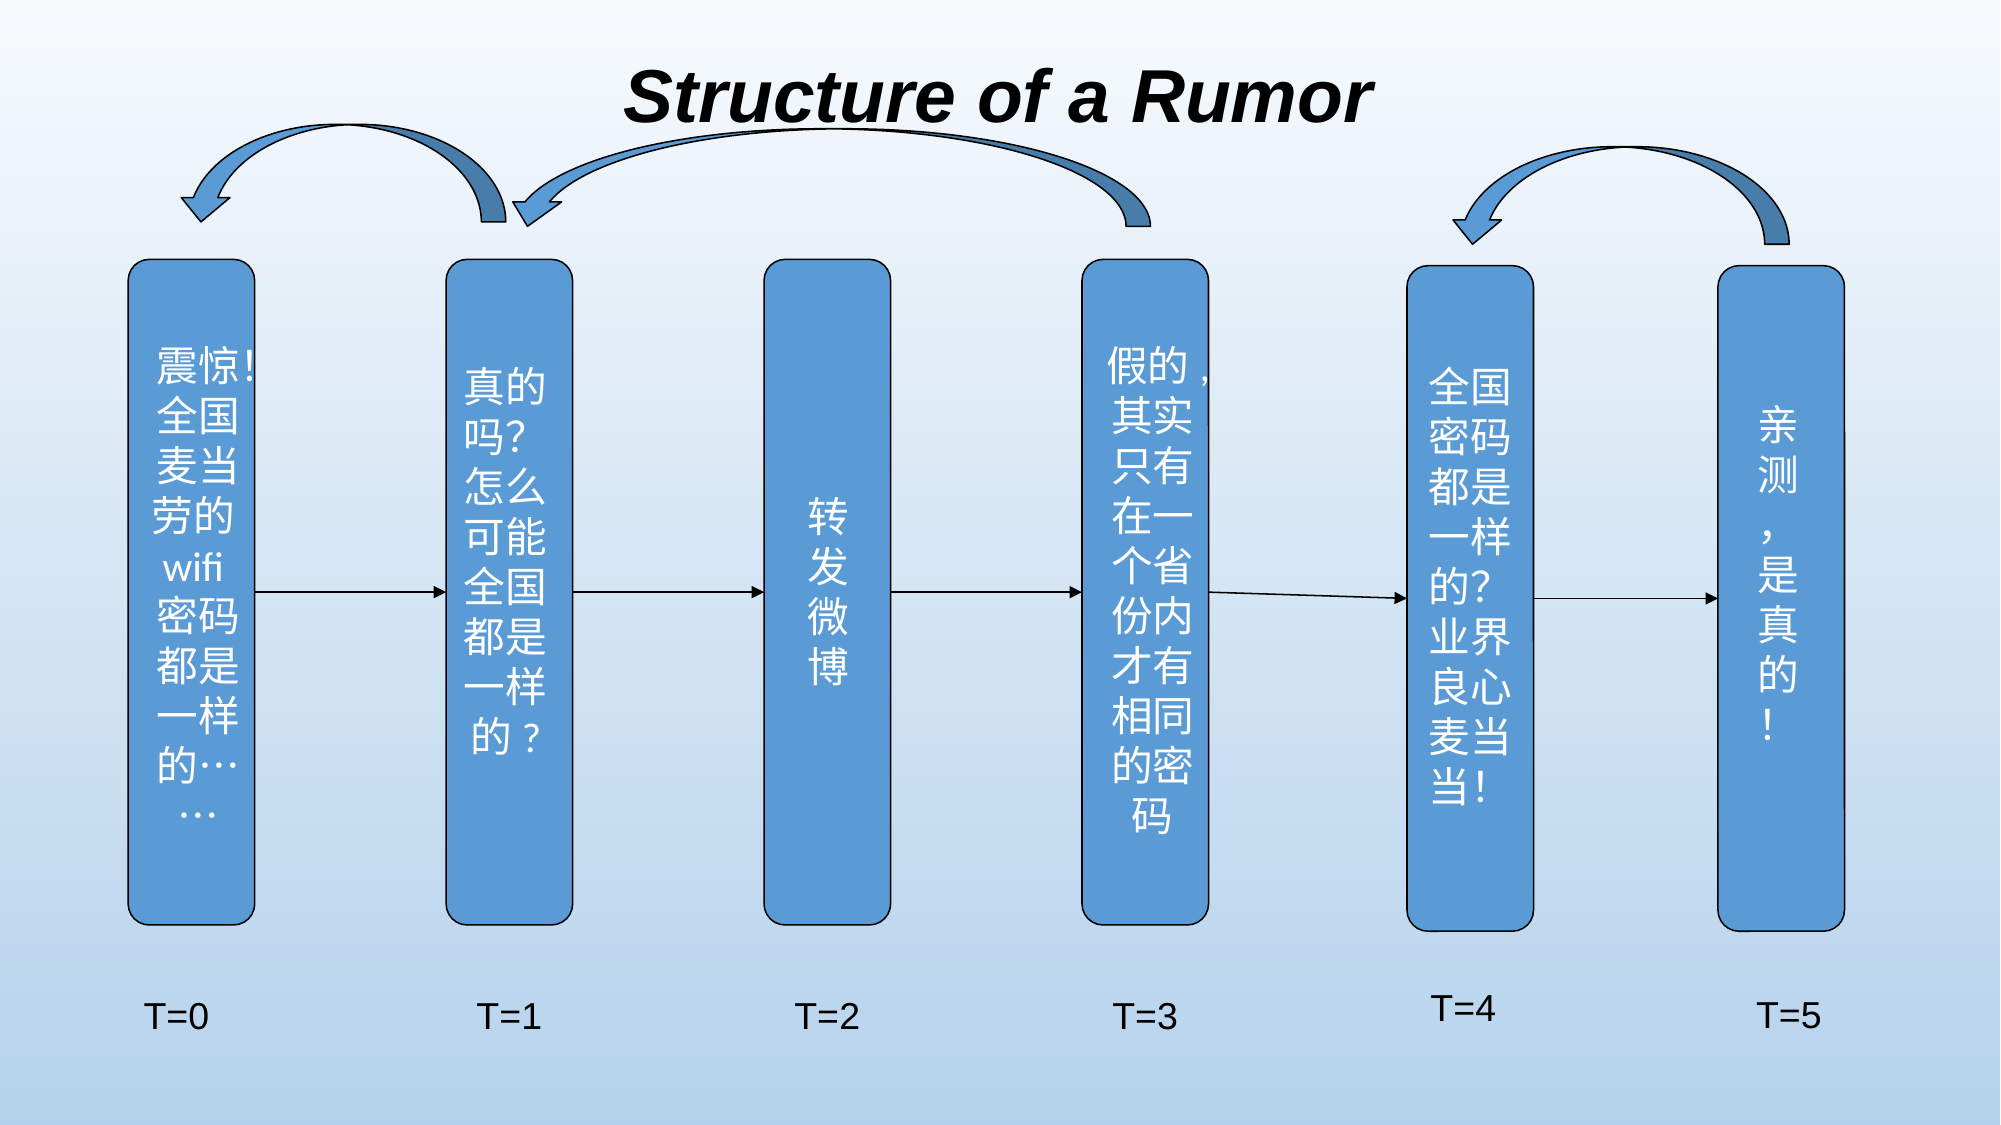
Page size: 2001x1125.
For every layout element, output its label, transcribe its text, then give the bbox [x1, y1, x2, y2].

text_box [1082, 259, 1209, 925]
text_box [764, 259, 891, 925]
text_box 假的,其实只有在一个省份内才有相同的密码 [1089, 332, 1217, 848]
text_box [512, 128, 1151, 227]
text_box T=5 [1741, 983, 1837, 1044]
text_box T=2 [779, 984, 876, 1045]
text_box [446, 259, 573, 925]
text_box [1208, 591, 1408, 599]
text_box [181, 124, 506, 222]
text_box Structure of a Rumor [596, 40, 1400, 146]
text_box 亲测，是真的！ [1742, 391, 1810, 757]
text_box 全国密码都是一样的？业界良心麦当当！ [1406, 352, 1533, 818]
text_box 真的吗？怎么可能全国都是一样的? [445, 352, 566, 768]
text_box [1717, 265, 1845, 932]
text_box T=3 [1097, 984, 1193, 1045]
text_box [128, 259, 255, 925]
text_box [1406, 265, 1534, 598]
text_box T=4 [1415, 977, 1511, 1037]
text_box [1406, 605, 1534, 932]
text_box [1452, 146, 1790, 245]
text_box 震惊！全国麦当劳的wifi密码都是一样的…… [135, 332, 262, 848]
text_box 转发微博 [792, 483, 862, 699]
text_box T=0 [128, 984, 225, 1045]
text_box T=1 [461, 984, 558, 1045]
